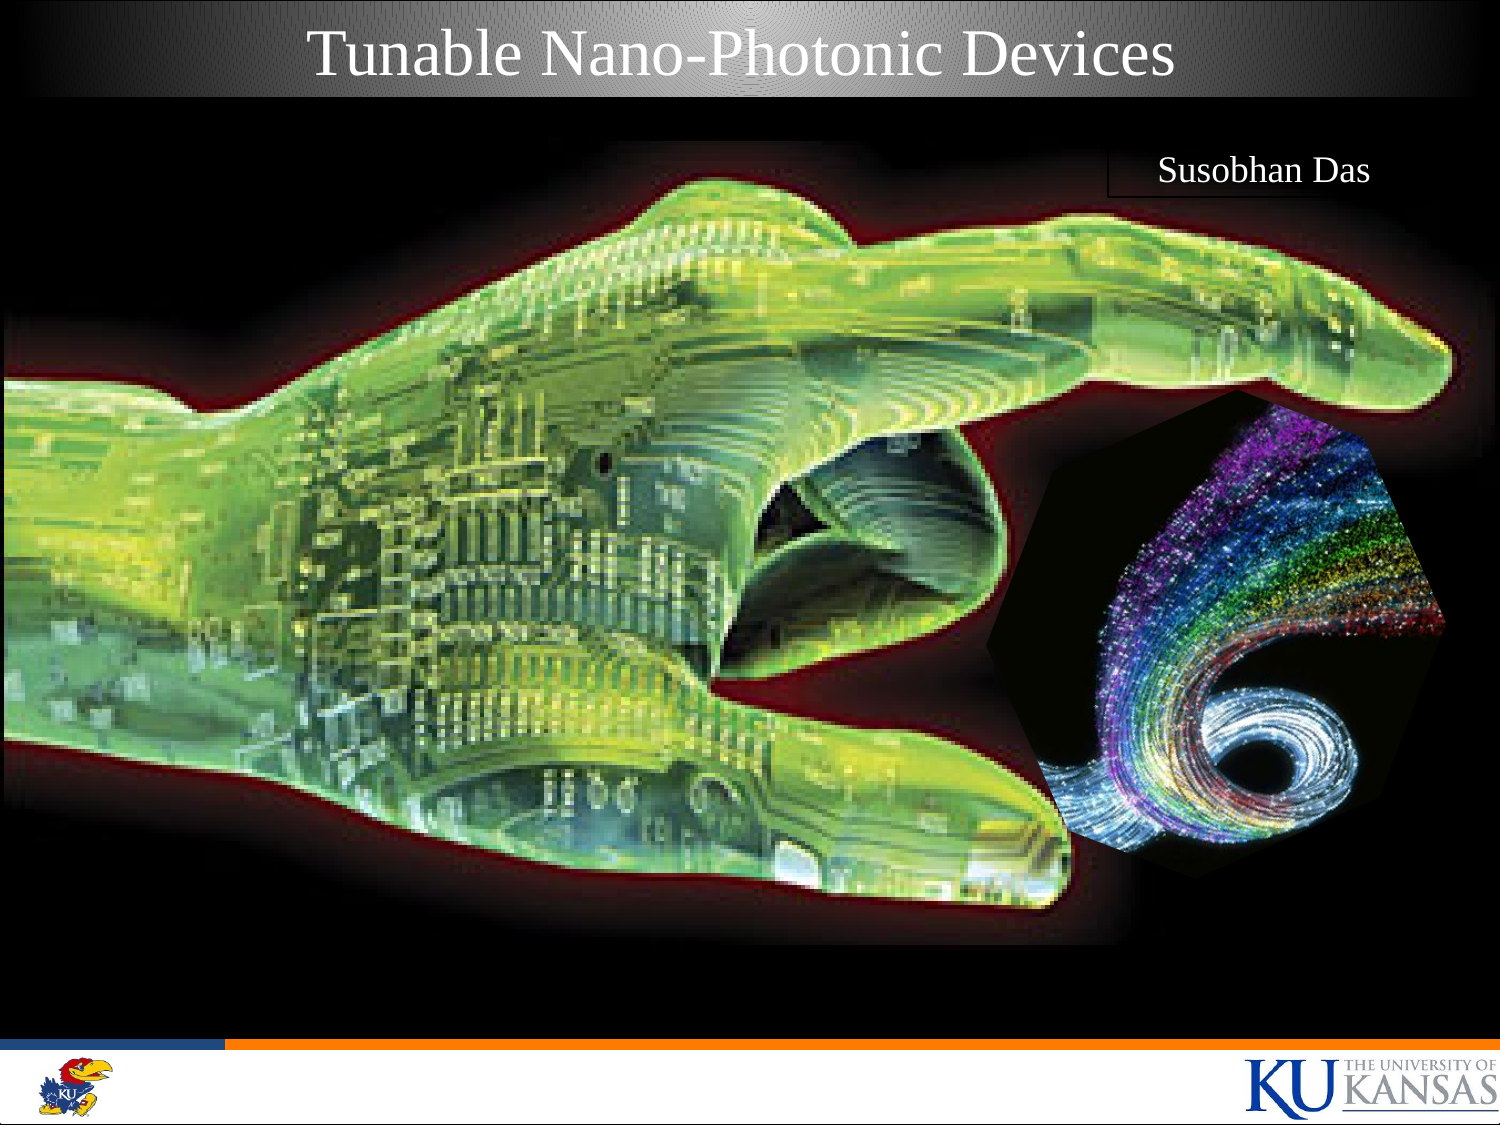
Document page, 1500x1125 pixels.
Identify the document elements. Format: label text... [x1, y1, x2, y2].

text_box Tunable Nano-Photonic Devices [13, 1, 1488, 97]
picture [0, 137, 1500, 951]
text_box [0, 1044, 1500, 1123]
